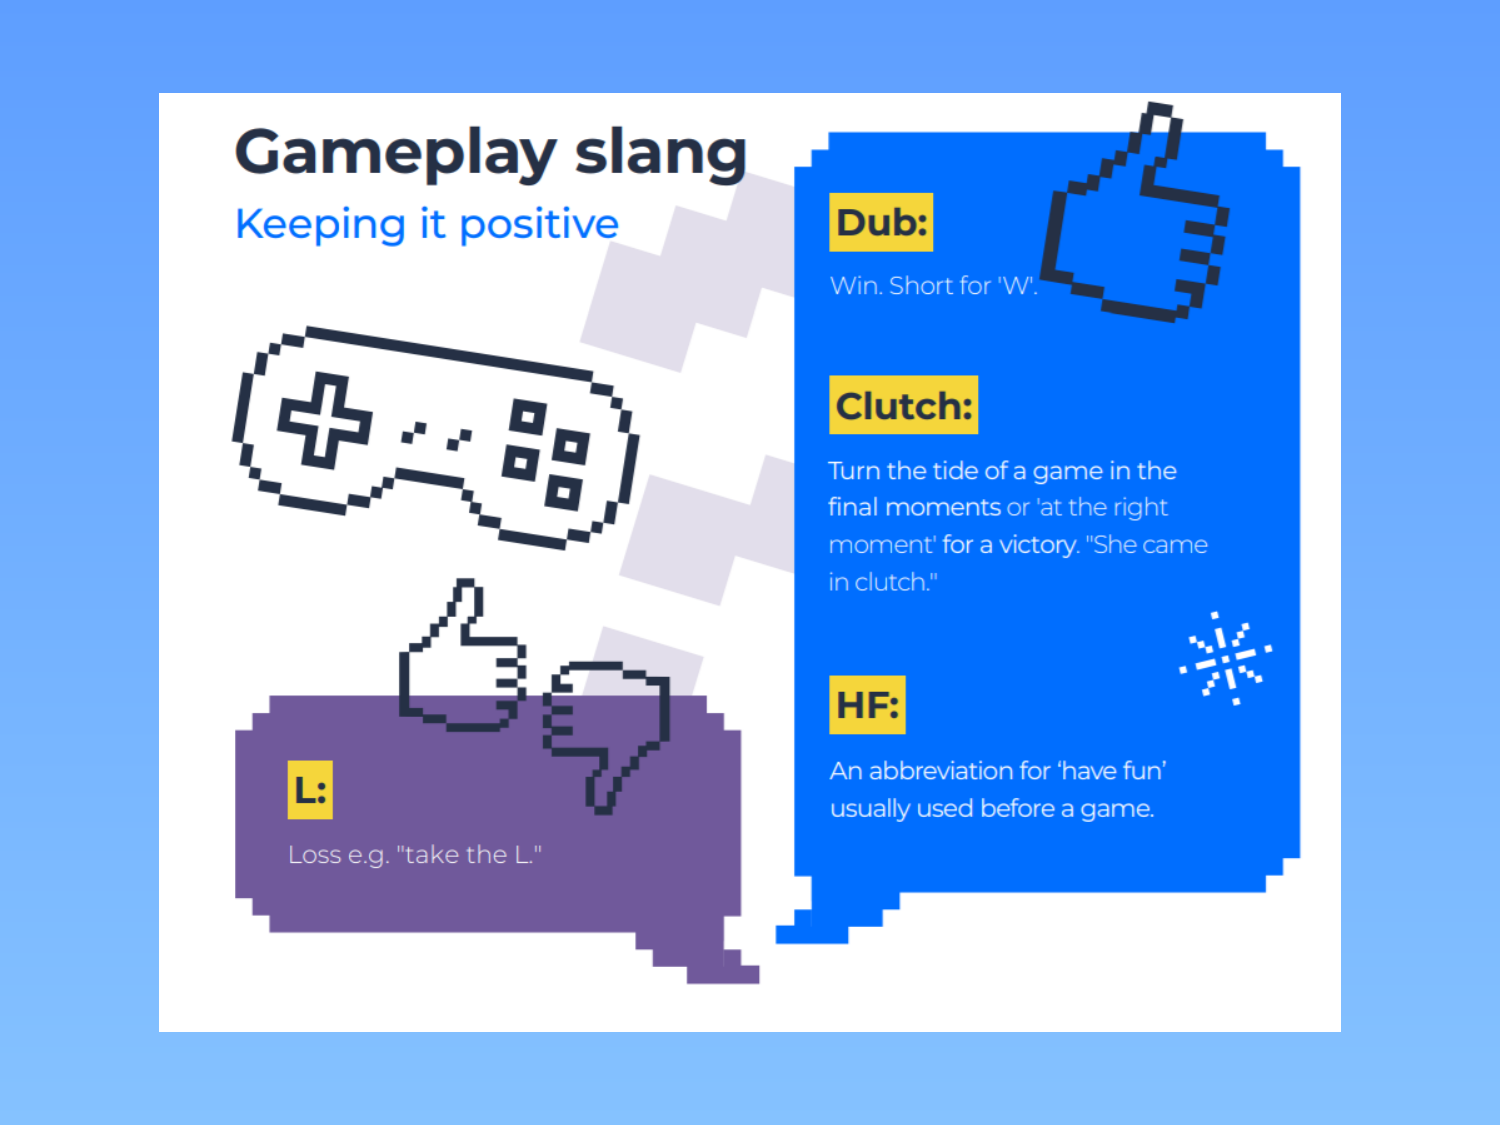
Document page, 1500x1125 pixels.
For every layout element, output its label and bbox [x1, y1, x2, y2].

picture [159, 92, 1341, 1033]
